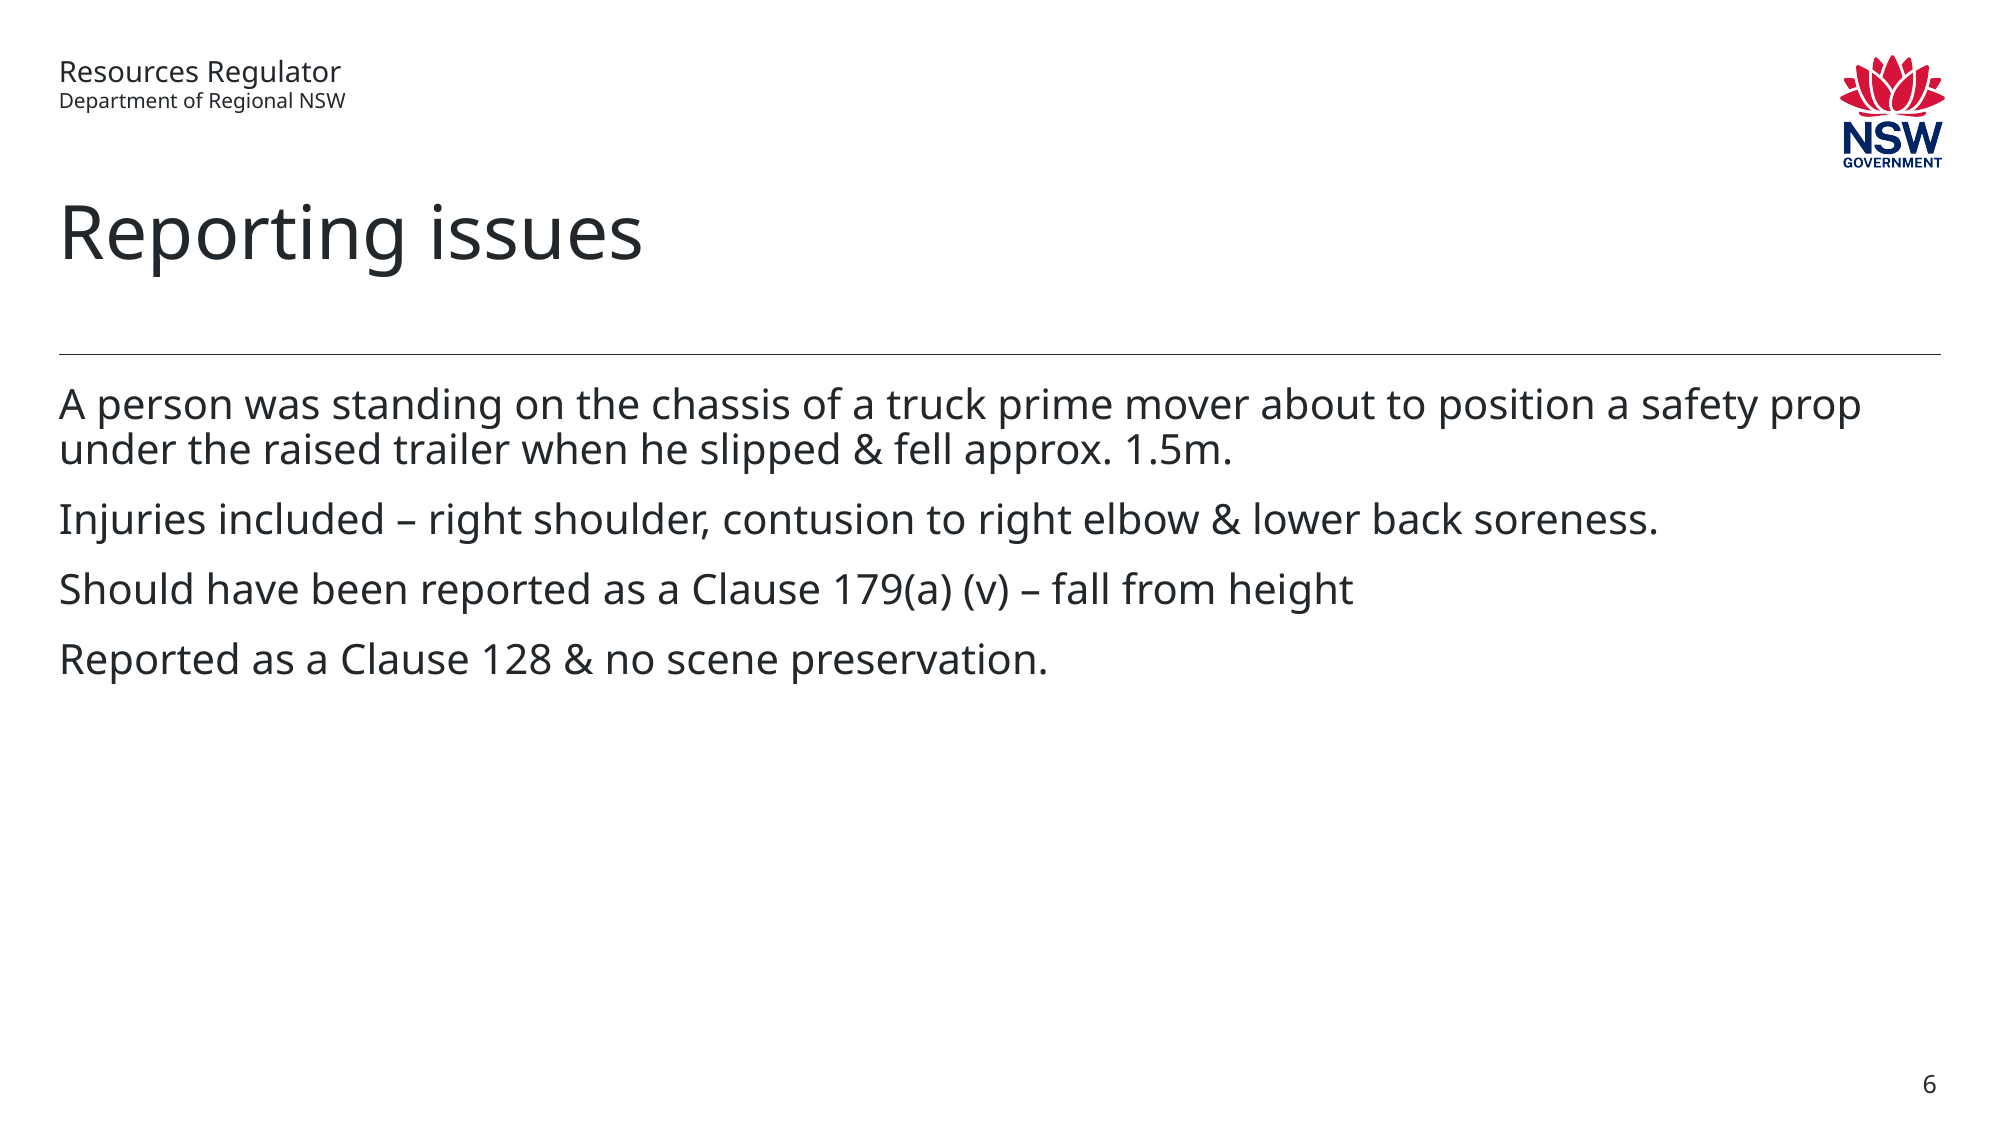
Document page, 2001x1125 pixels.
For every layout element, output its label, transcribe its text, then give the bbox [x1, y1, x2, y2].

slide_number 6 [1856, 1068, 1937, 1099]
list A person was standing on the chassis of a truck prime mover about to position a safety prop under the raised trailer when he slipped & fell approx. 1.5m. Injuries included – right shoulder, contusion to right elbow & lower back soreness. Should have been reported as a Clause 179(a) (v) – fall from height Reported as a Clause 128 & no scene preservation. [59, 383, 1937, 1046]
picture [1840, 55, 1945, 168]
title Reporting issues [59, 194, 1654, 325]
